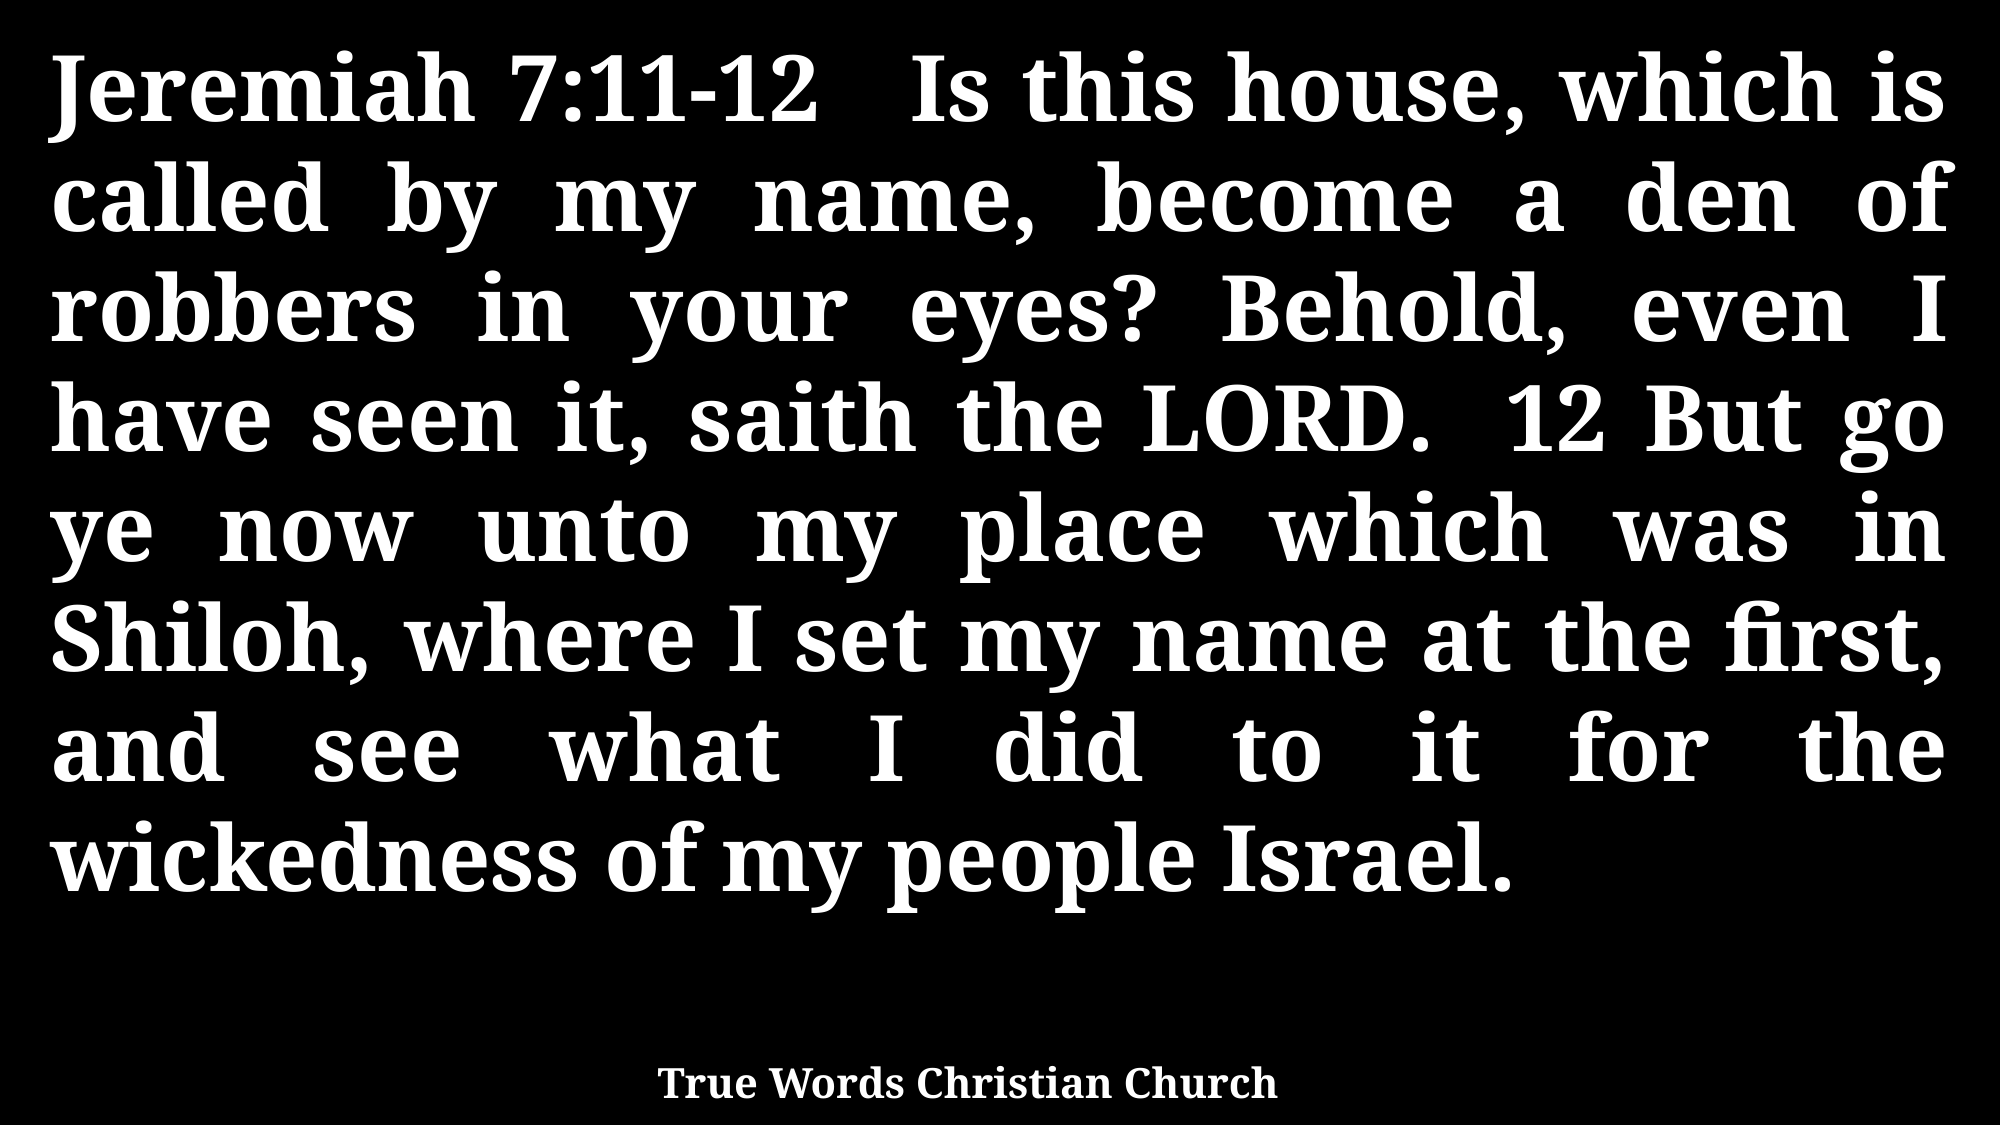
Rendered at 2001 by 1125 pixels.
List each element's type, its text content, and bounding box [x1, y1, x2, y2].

text_box True Words Christian Church [642, 1049, 1294, 1114]
text_box Jeremiah 7:11-12 Is this house, which is called by my name, become a den of robbers in your eyes? Behold, even I have seen it, saith the LORD. 12 But go ye now unto my place which was in Shiloh, where I set my name at the first, and see what I did to it for the wickedness of my people Israel. [35, 22, 1965, 918]
